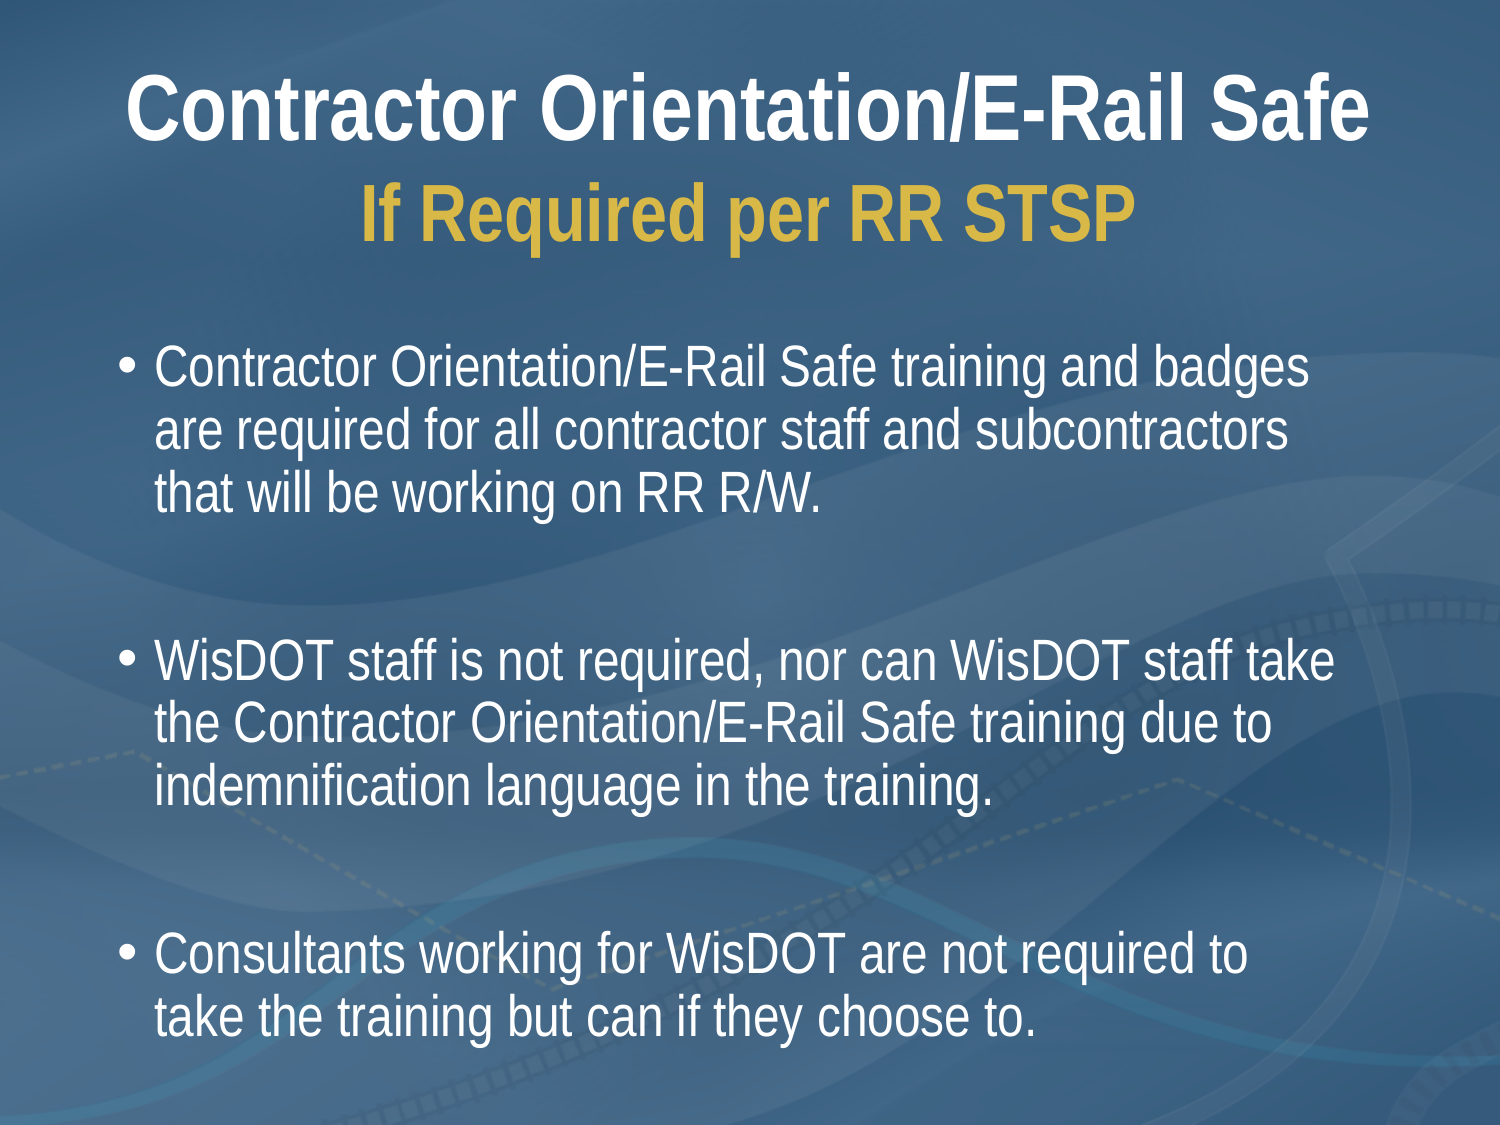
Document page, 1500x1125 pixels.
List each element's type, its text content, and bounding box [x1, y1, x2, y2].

list Contractor Orientation/E-Rail Safe training and badges are required for all contractor staff and subcontractors that will be working on RR R/W. WisDOT staff is not required, nor can WisDOT staff take the Contractor Orientation/E-Rail Safe training due to indemnification language in the training. Consultants working for WisDOT are not required to take the training but can if they choose to. [102, 328, 1365, 1069]
picture [0, 0, 1500, 1125]
title Contractor Orientation/E-Rail Safe [102, 9, 1397, 179]
list If Required per RR STSP [102, 179, 1397, 255]
